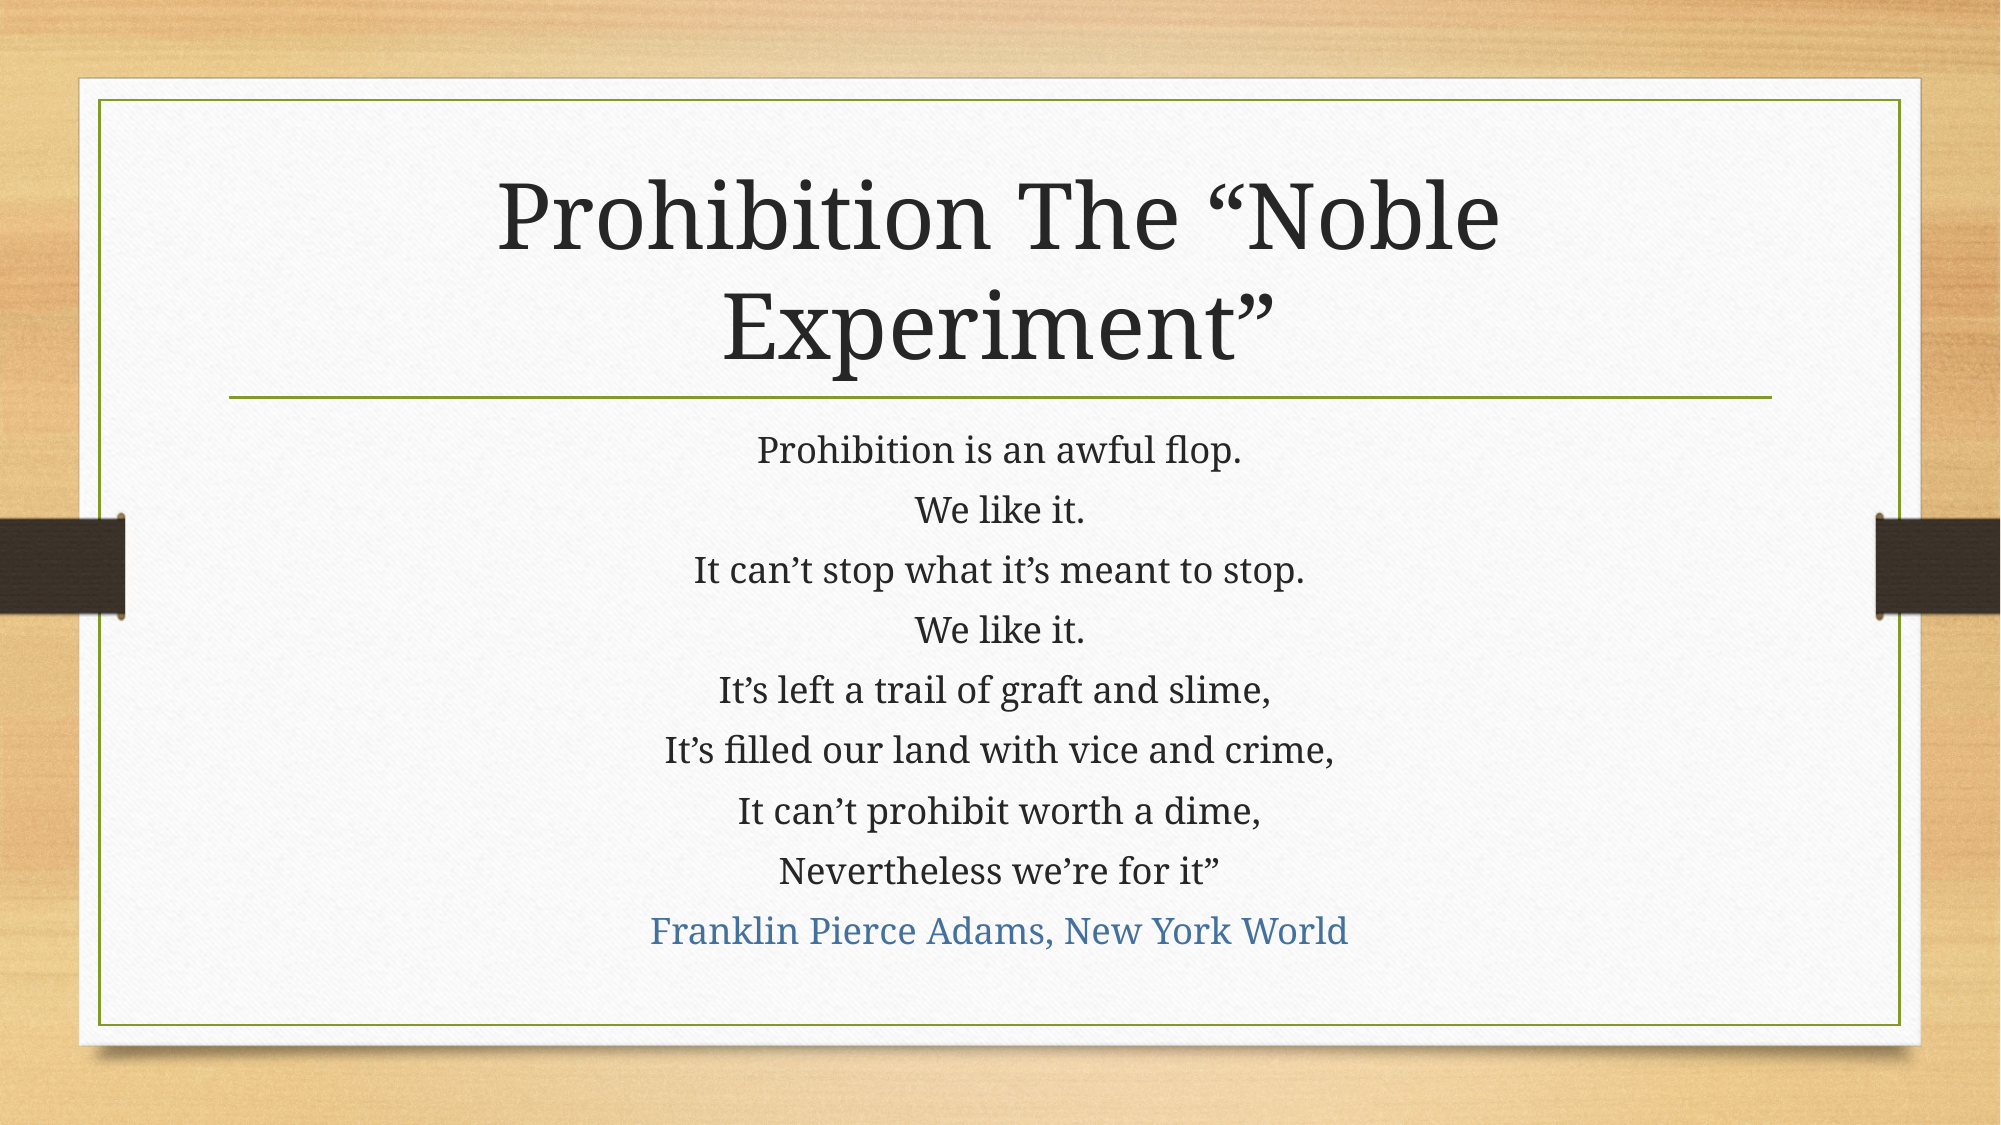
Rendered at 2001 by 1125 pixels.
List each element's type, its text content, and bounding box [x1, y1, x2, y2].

list Prohibition is an awful flop. We like it. It can’t stop what it’s meant to stop. We like it. It’s left a trail of graft and slime, It’s filled our land with vice and crime, It can’t prohibit worth a dime, Nevertheless we’re for it” Franklin Pierce Adams, New York World [212, 419, 1788, 964]
picture [0, 0, 2001, 1125]
title Prohibition The “Noble Experiment” [212, 161, 1788, 375]
